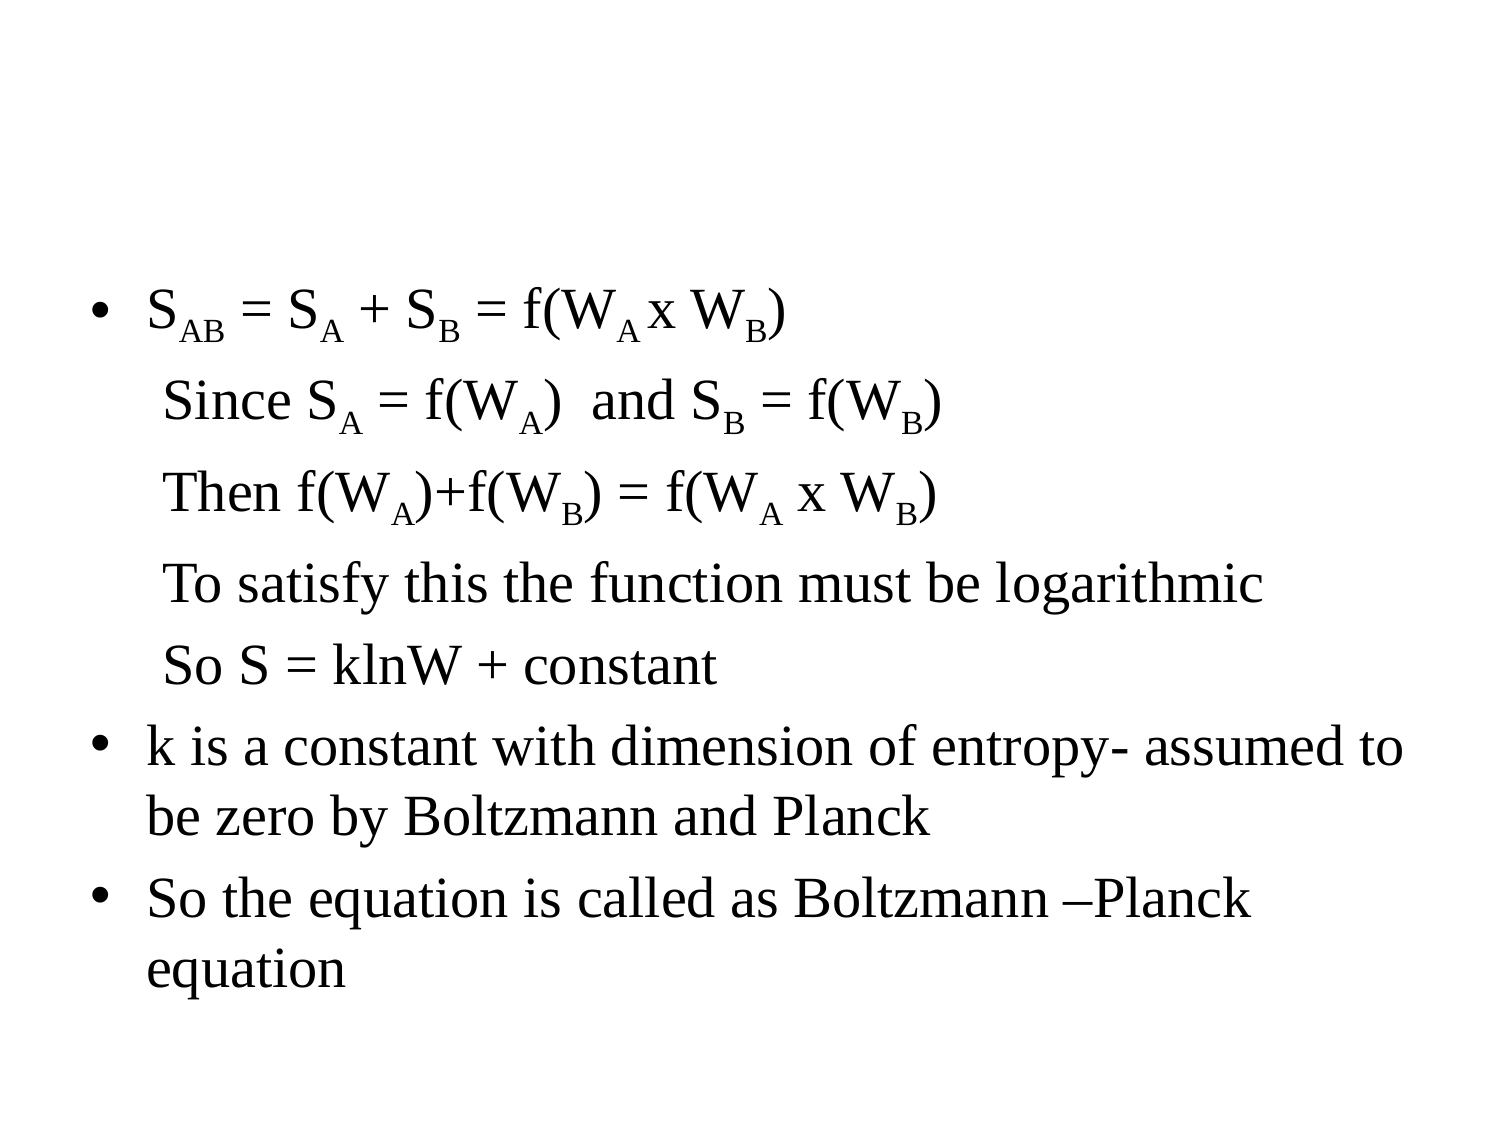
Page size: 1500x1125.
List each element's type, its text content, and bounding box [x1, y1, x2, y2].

list SAB = SA + SB = f(WA x WB) Since SA = f(WA) and SB = f(WB) Then f(WA)+f(WB) = f(WA x WB) To satisfy this the function must be logarithmic So S = klnW + constant k is a constant with dimension of entropy- assumed to be zero by Boltzmann and Planck So the equation is called as Boltzmann –Planck equation [75, 262, 1425, 1005]
